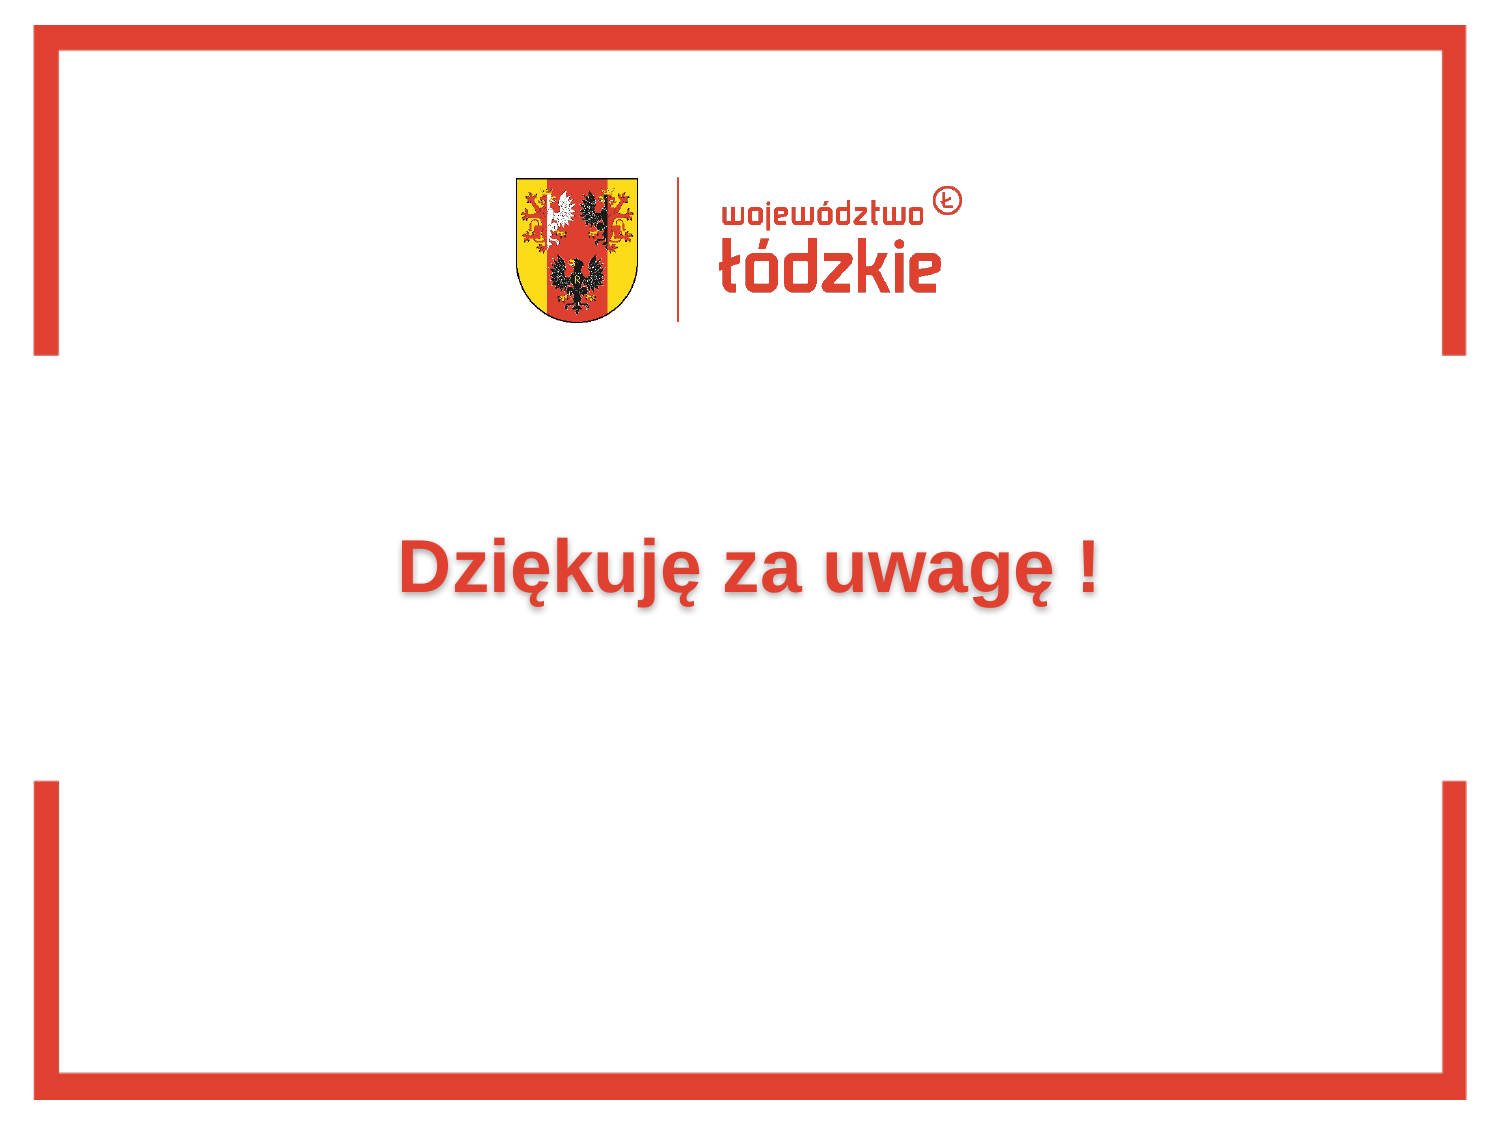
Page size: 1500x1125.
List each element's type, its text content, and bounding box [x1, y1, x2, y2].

text_box Dziękuję za uwagę ! [182, 396, 1317, 728]
picture [33, 25, 1467, 1100]
